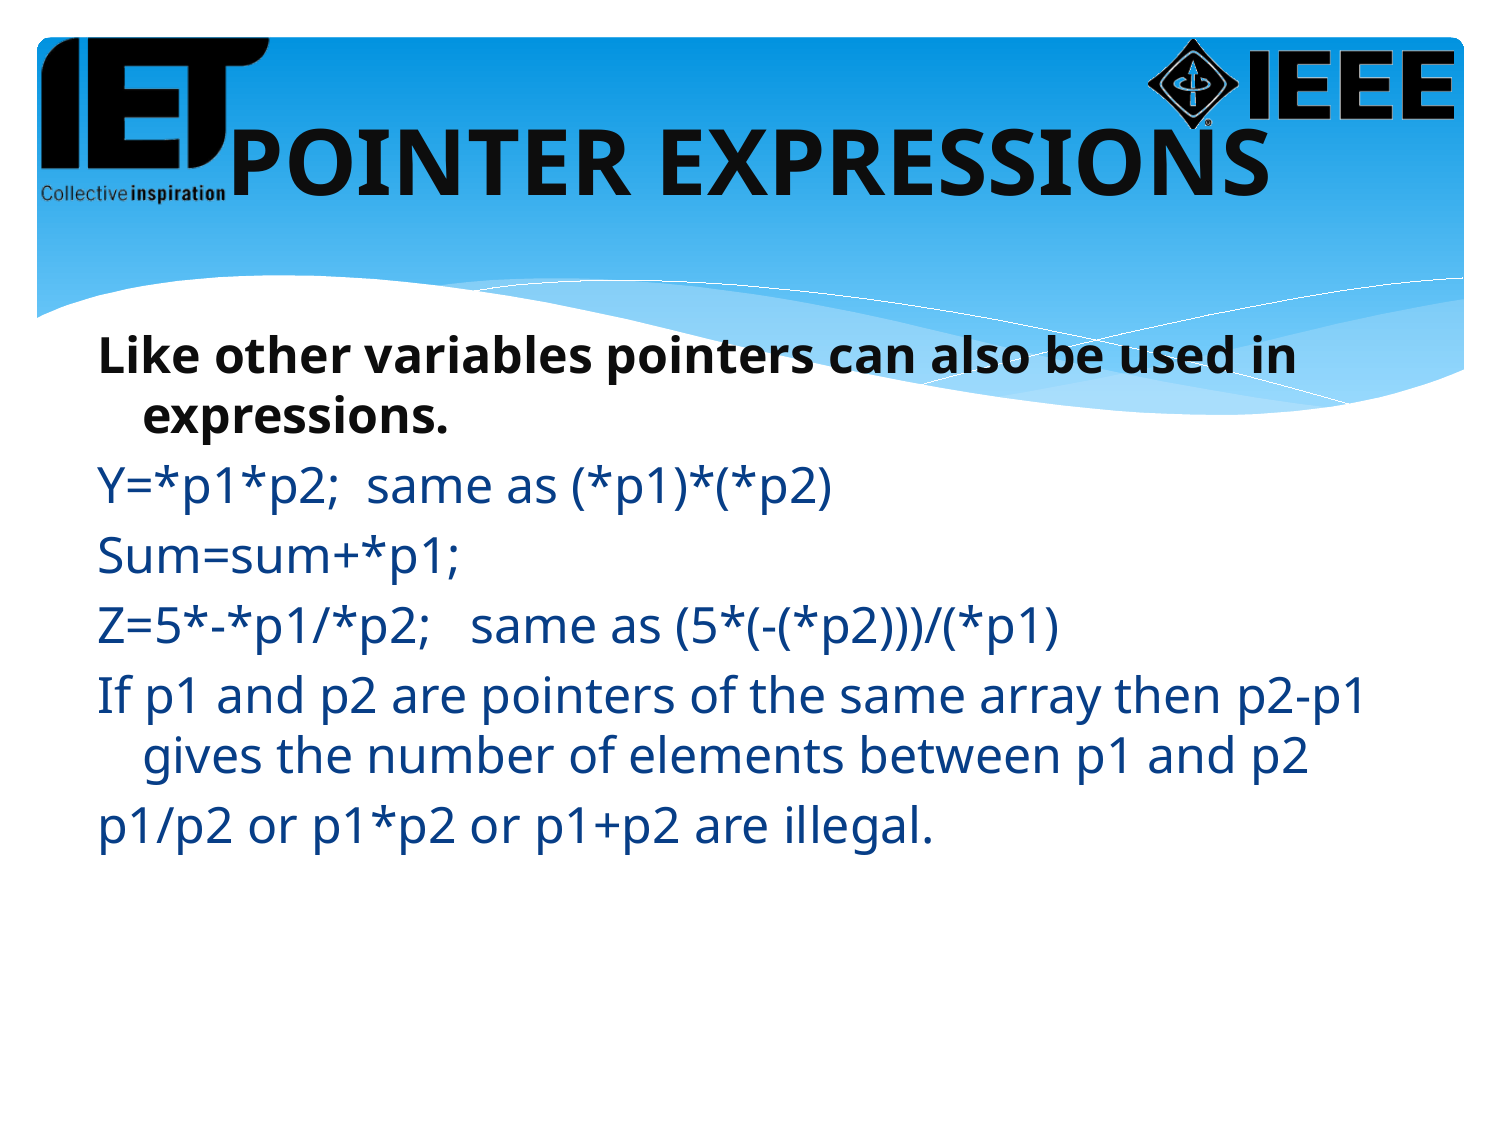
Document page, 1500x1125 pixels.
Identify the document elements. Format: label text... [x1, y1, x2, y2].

picture [1148, 40, 1454, 129]
title POINTER EXPRESSIONS [75, 55, 1425, 261]
picture [34, 34, 276, 207]
list Like other variables pointers can also be used in expressions. Y=*p1*p2; same as (*p1)*(*p2) Sum=sum+*p1; Z=5*-*p1/*p2; same as (5*(-(*p2)))/(*p1) If p1 and p2 are pointers of the same array then p2-p1 gives the number of elements between p1 and p2 p1/p2 or p1*p2 or p1+p2 are illegal. [82, 316, 1442, 1005]
